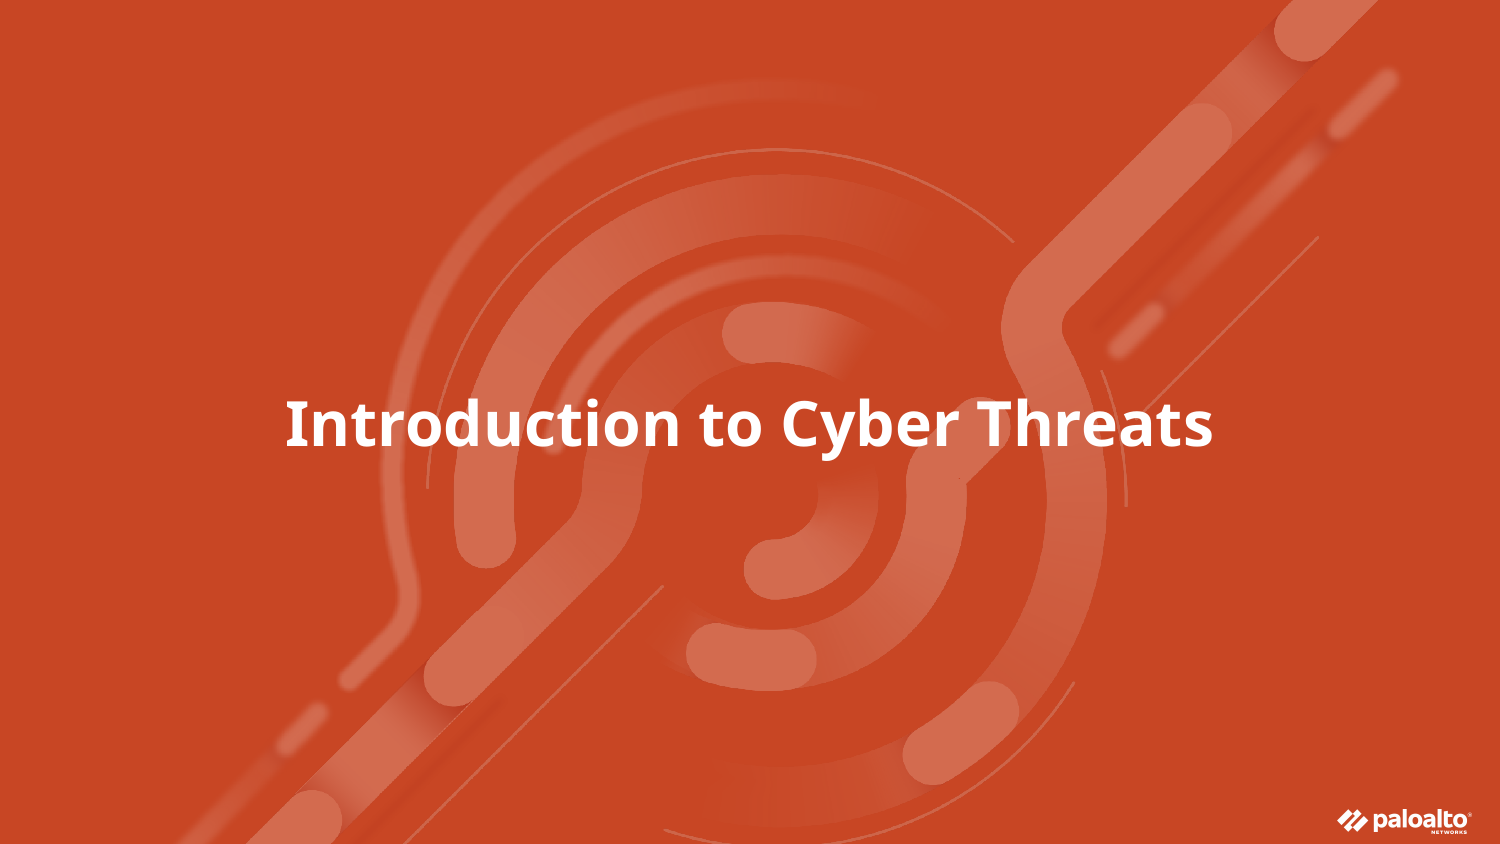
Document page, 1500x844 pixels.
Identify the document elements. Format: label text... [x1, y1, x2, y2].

title Introduction to Cyber Threats [51, 352, 1449, 491]
picture [1337, 809, 1472, 834]
